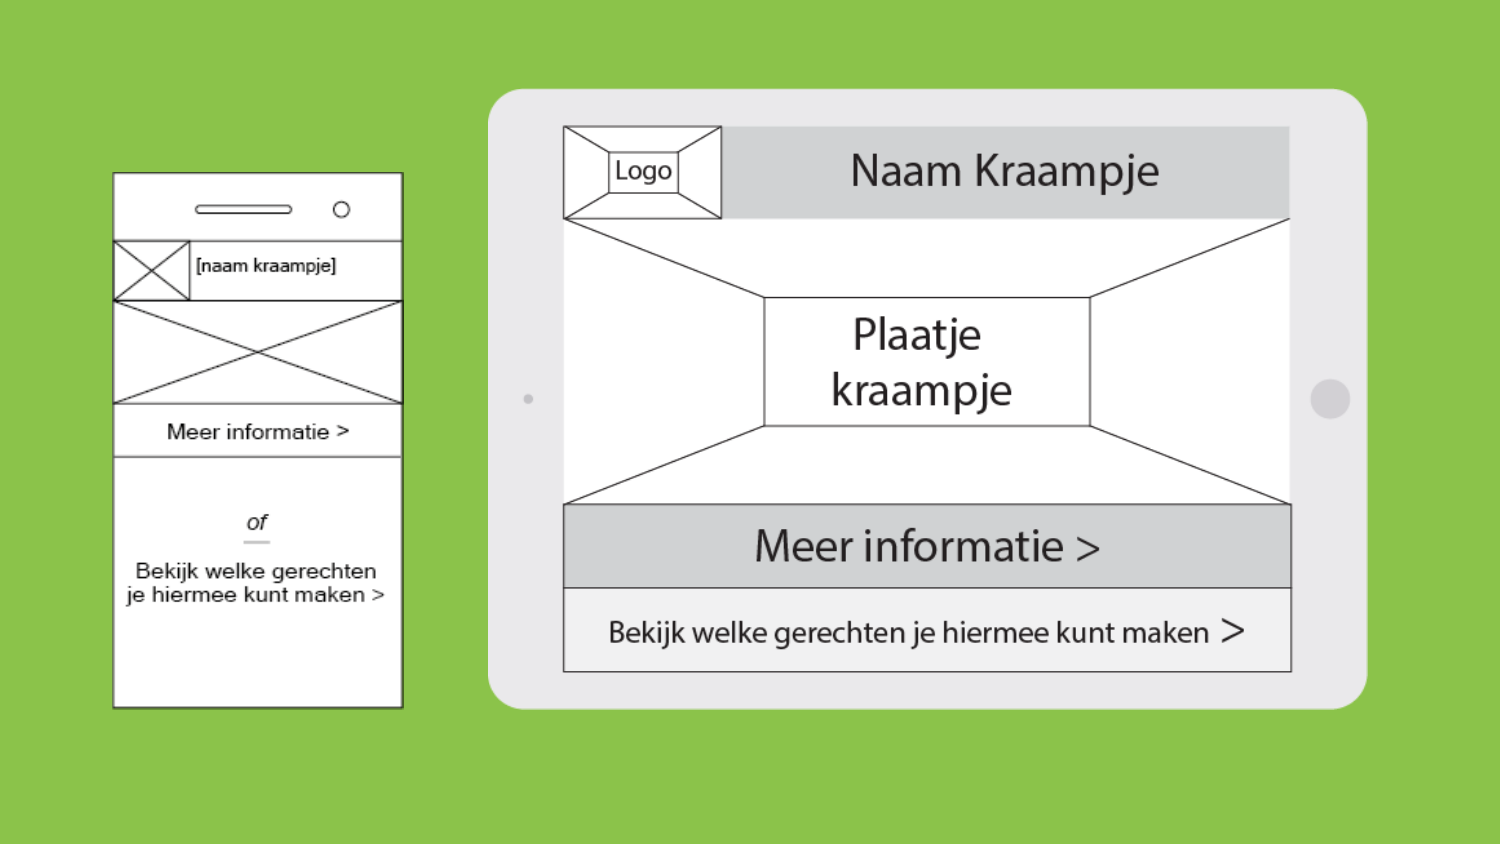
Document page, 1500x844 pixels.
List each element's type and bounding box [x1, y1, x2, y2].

picture [488, 87, 1368, 711]
picture [112, 171, 404, 710]
